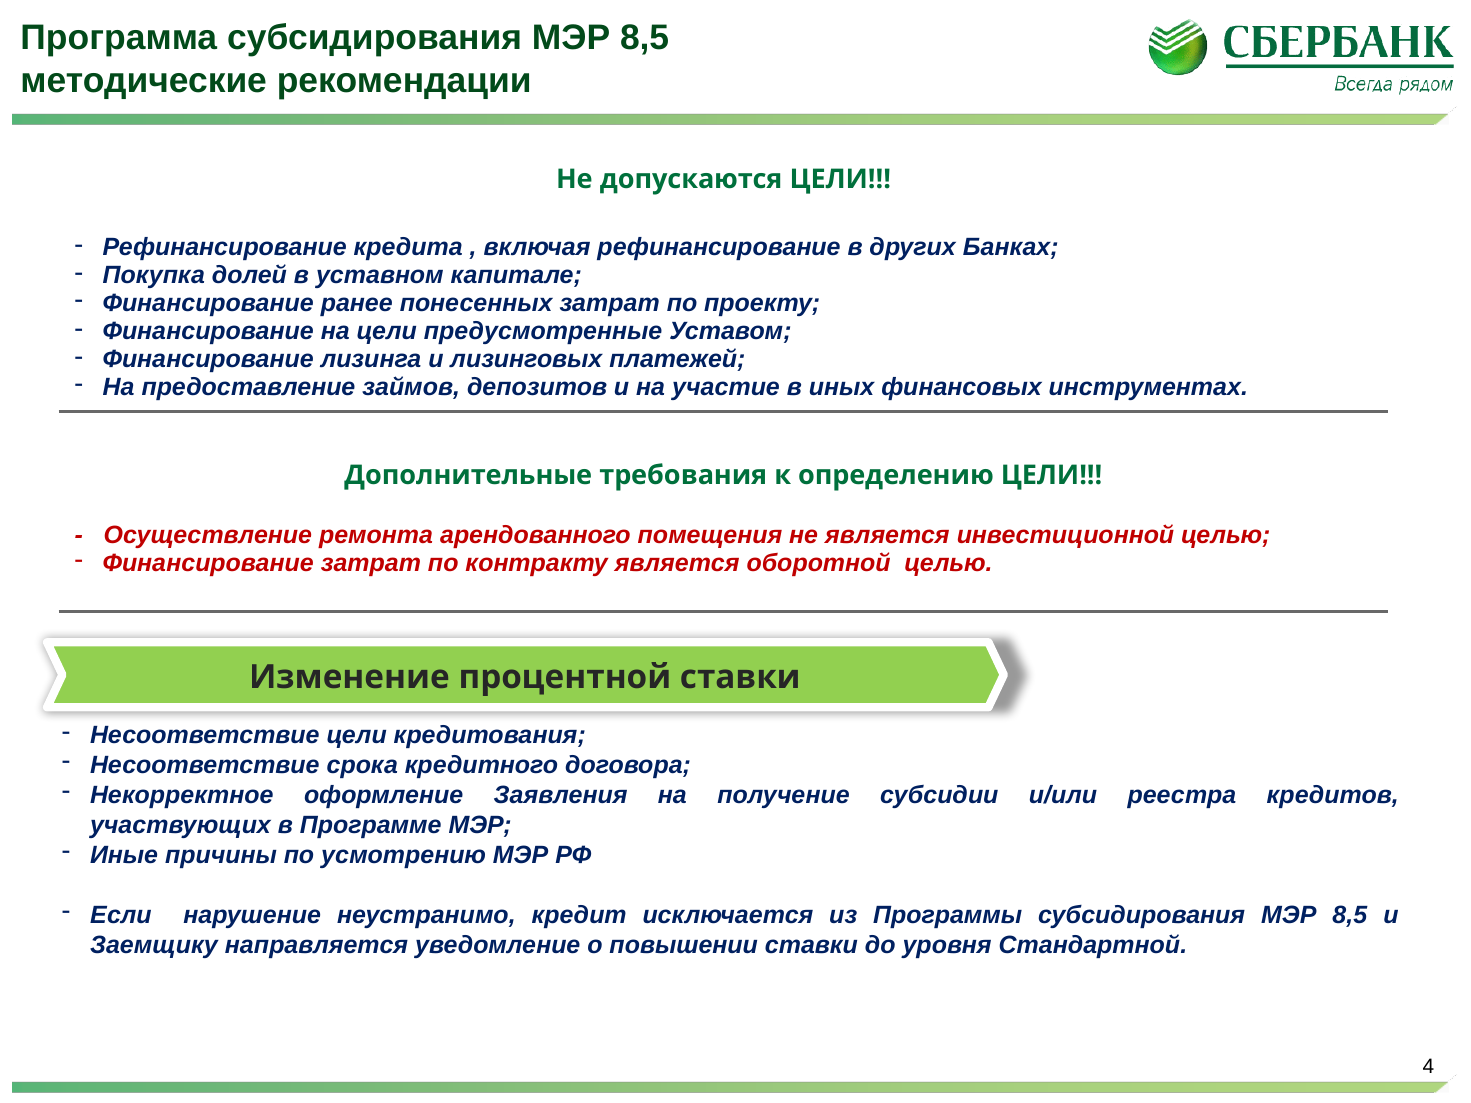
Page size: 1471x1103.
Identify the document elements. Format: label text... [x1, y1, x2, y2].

title Программа субсидирования МЭР 8,5 методические рекомендации [20, 13, 1087, 100]
table_header Не допускаются ЦЕЛИ!!! Рефинансирование кредита , включая рефинансирование в других Банках; Покупка долей в уставном капитале; Финансирование ранее понесенных затрат по проекту; Финансирование на цели предусмотренные Уставом; Финансирование лизинга и лизинговых платежей; На предоставление займов, депозитов и на участие в иных финансовых инструментах. [60, 150, 1386, 410]
text_box Изменение процентной ставки [47, 642, 1004, 708]
picture [1122, 15, 1455, 98]
table_cell Дополнительные требования к определению ЦЕЛИ!!! - Осуществление ремонта арендованного помещения не является инвестиционной целью; Финансирование затрат по контракту является оборотной целью. [60, 413, 1386, 610]
picture [12, 1073, 1458, 1094]
picture [12, 105, 1458, 126]
text_box Несоответствие цели кредитования; Несоответствие срока кредитного договора; Некорректное оформление Заявления на получение субсидии и/или реестра кредитов, участвующих в Программе МЭР; Иные причины по усмотрению МЭР РФ Если нарушение неустранимо, кредит исключается из Программы субсидирования МЭР 8,5 и Заемщику направляется уведомление о повышении ставки до уровня Стандартной. [47, 711, 1416, 966]
